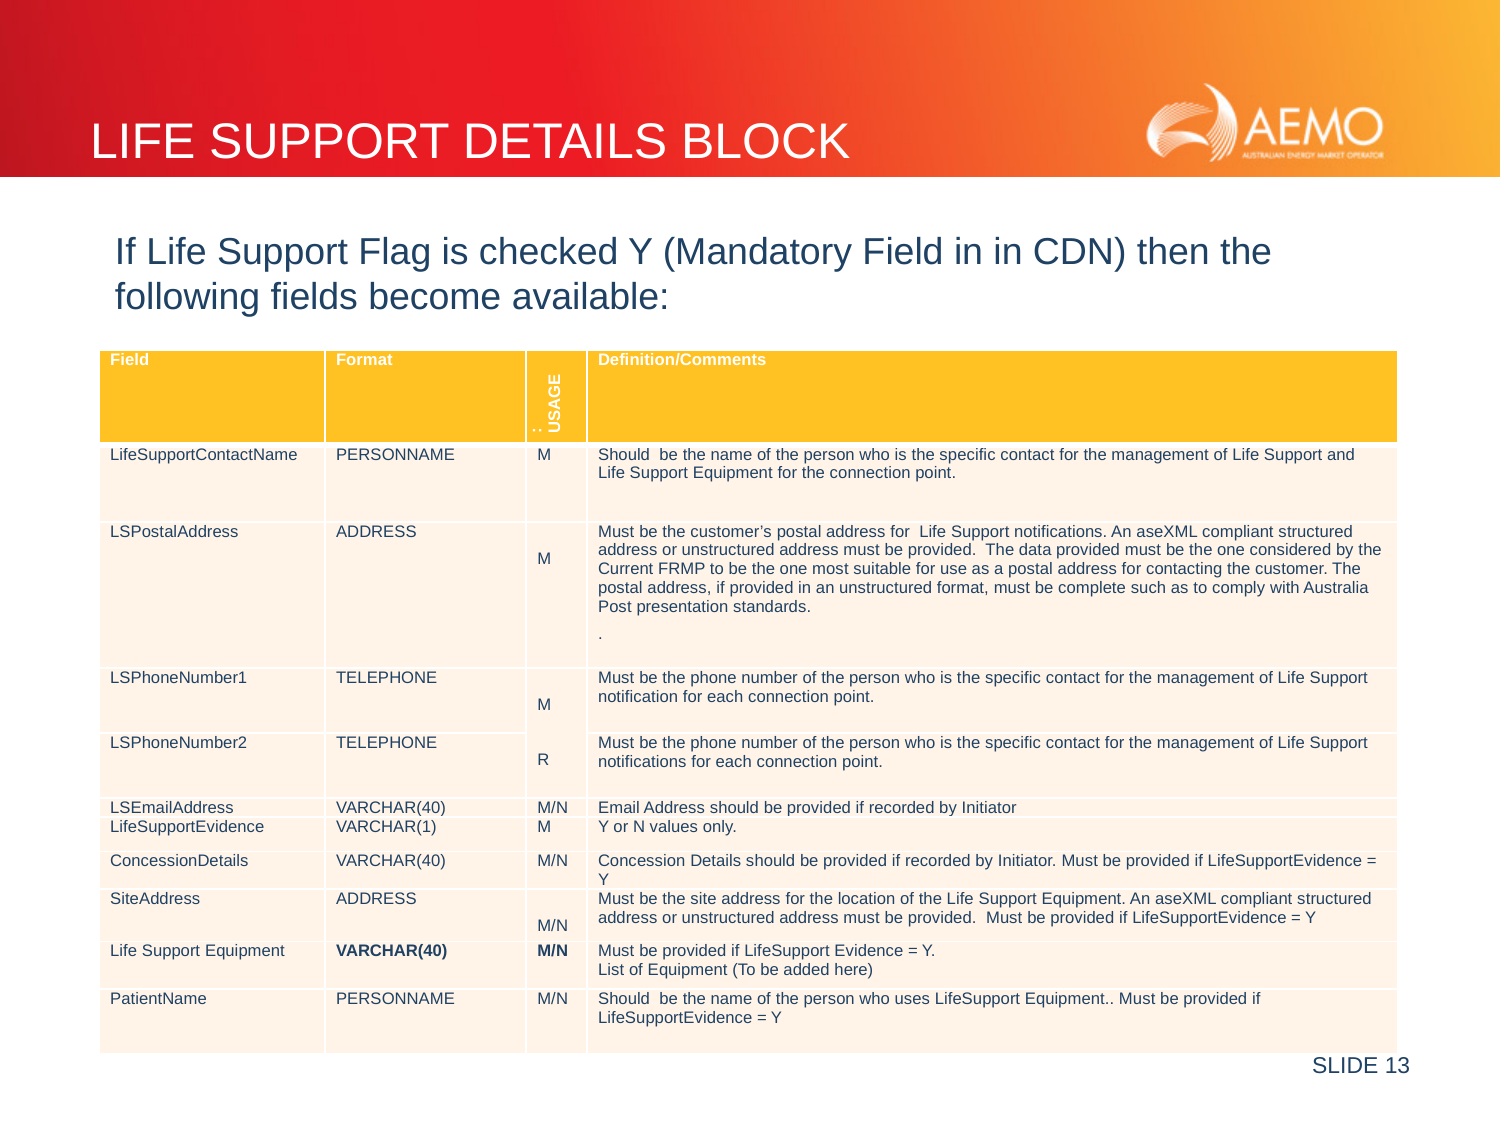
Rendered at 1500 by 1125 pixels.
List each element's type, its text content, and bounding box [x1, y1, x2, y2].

table_cell ConcessionDetails [100, 852, 324, 888]
table_cell M R [527, 669, 586, 797]
table_cell LSPhoneNumber1 [100, 669, 324, 732]
table_cell Must be the phone number of the person who is the specific contact for the management of Life Support notifications for each connection point. [588, 734, 1397, 797]
table_cell LSPhoneNumber2 [100, 734, 324, 797]
table_header Definition/Comments [588, 351, 1397, 442]
table_cell VARCHAR(40) [326, 852, 525, 888]
table_cell M [527, 523, 586, 667]
table_cell ADDRESS [326, 523, 525, 667]
table_cell PERSONNAME [326, 990, 525, 1053]
table_cell Y or N values only. [588, 818, 1397, 851]
table_header Format [326, 351, 525, 442]
table_cell TELEPHONE [326, 669, 525, 732]
table_cell LifeSupportEvidence [100, 818, 324, 851]
table_cell VARCHAR(1) [326, 818, 525, 851]
table_cell LSEmailAddress [100, 799, 324, 816]
table_cell M [527, 448, 586, 521]
picture [0, 0, 1500, 177]
table_cell VARCHAR(40) [326, 942, 525, 988]
table_cell M/N [527, 799, 586, 816]
table_cell M/N [527, 942, 586, 988]
table_cell M/N [527, 852, 586, 888]
table_header : USAGE [527, 351, 586, 442]
table_cell M/N [527, 990, 586, 1053]
table_cell Life Support Equipment [100, 942, 324, 988]
table_cell Should be the name of the person who is the specific contact for the management of Life Support and Life Support Equipment for the connection point. [588, 448, 1397, 521]
text_box If Life Support Flag is checked Y (Mandatory Field in in CDN) then the following fields become available: [100, 219, 1341, 325]
table_cell M [527, 818, 586, 851]
table_cell ADDRESS [326, 890, 525, 941]
table_cell Must be the site address for the location of the Life Support Equipment. An aseXML compliant structured address or unstructured address must be provided. Must be provided if LifeSupportEvidence = Y [588, 890, 1397, 941]
table_cell VARCHAR(40) [326, 799, 525, 816]
table_header Field [100, 351, 324, 442]
table_cell PERSONNAME [326, 448, 525, 521]
table_cell LSPostalAddress [100, 523, 324, 667]
table_cell Must be the customer’s postal address for Life Support notifications. An aseXML compliant structured address or unstructured address must be provided. The data provided must be the one considered by the Current FRMP to be the one most suitable for use as a postal address for contacting the customer. The postal address, if provided in an unstructured format, must be complete such as to comply with Australia Post presentation standards. . [588, 523, 1397, 667]
table_cell PatientName [100, 990, 324, 1053]
table_cell Email Address should be provided if recorded by Initiator [588, 799, 1397, 816]
table_cell Must be provided if LifeSupport Evidence = Y. List of Equipment (To be added here) [588, 942, 1397, 988]
table_cell LifeSupportContactName [100, 448, 324, 521]
table_cell Should be the name of the person who uses LifeSupport Equipment.. Must be provided if LifeSupportEvidence = Y [588, 990, 1397, 1053]
table_cell M/N [527, 890, 586, 941]
table_cell SiteAddress [100, 890, 324, 941]
table_cell Must be the phone number of the person who is the specific contact for the management of Life Support notification for each connection point. [588, 669, 1397, 732]
title Life Support Details block [75, 35, 1137, 176]
table_cell TELEPHONE [326, 734, 525, 797]
table_cell Concession Details should be provided if recorded by Initiator. Must be provided if LifeSupportEvidence = Y [588, 852, 1397, 888]
